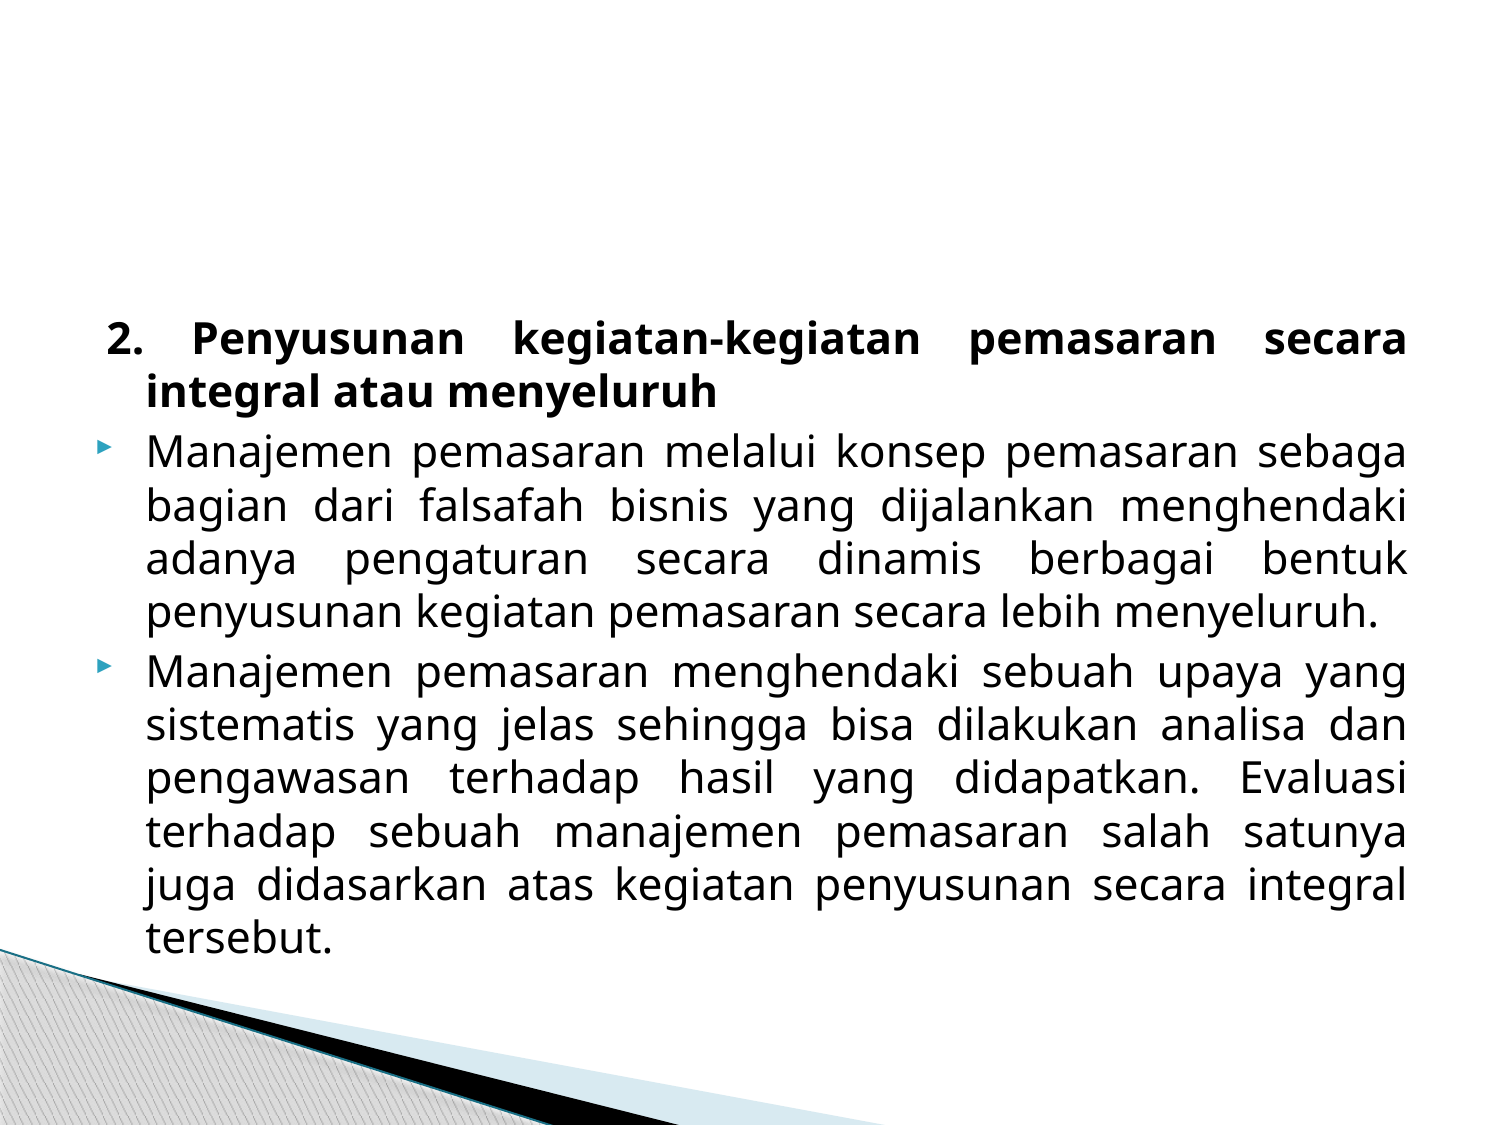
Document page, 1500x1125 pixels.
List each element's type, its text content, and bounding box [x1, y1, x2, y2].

list 2. Penyusunan kegiatan-kegiatan pemasaran secara integral atau menyeluruh Manajemen pemasaran melalui konsep pemasaran sebaga bagian dari falsafah bisnis yang dijalankan menghendaki adanya pengaturan secara dinamis berbagai bentuk penyusunan kegiatan pemasaran secara lebih menyeluruh. Manajemen pemasaran menghendaki sebuah upaya yang sistematis yang jelas sehingga bisa dilakukan analisa dan pengawasan terhadap hasil yang didapatkan. Evaluasi terhadap sebuah manajemen pemasaran salah satunya juga didasarkan atas kegiatan penyusunan secara integral tersebut. [75, 243, 1425, 986]
